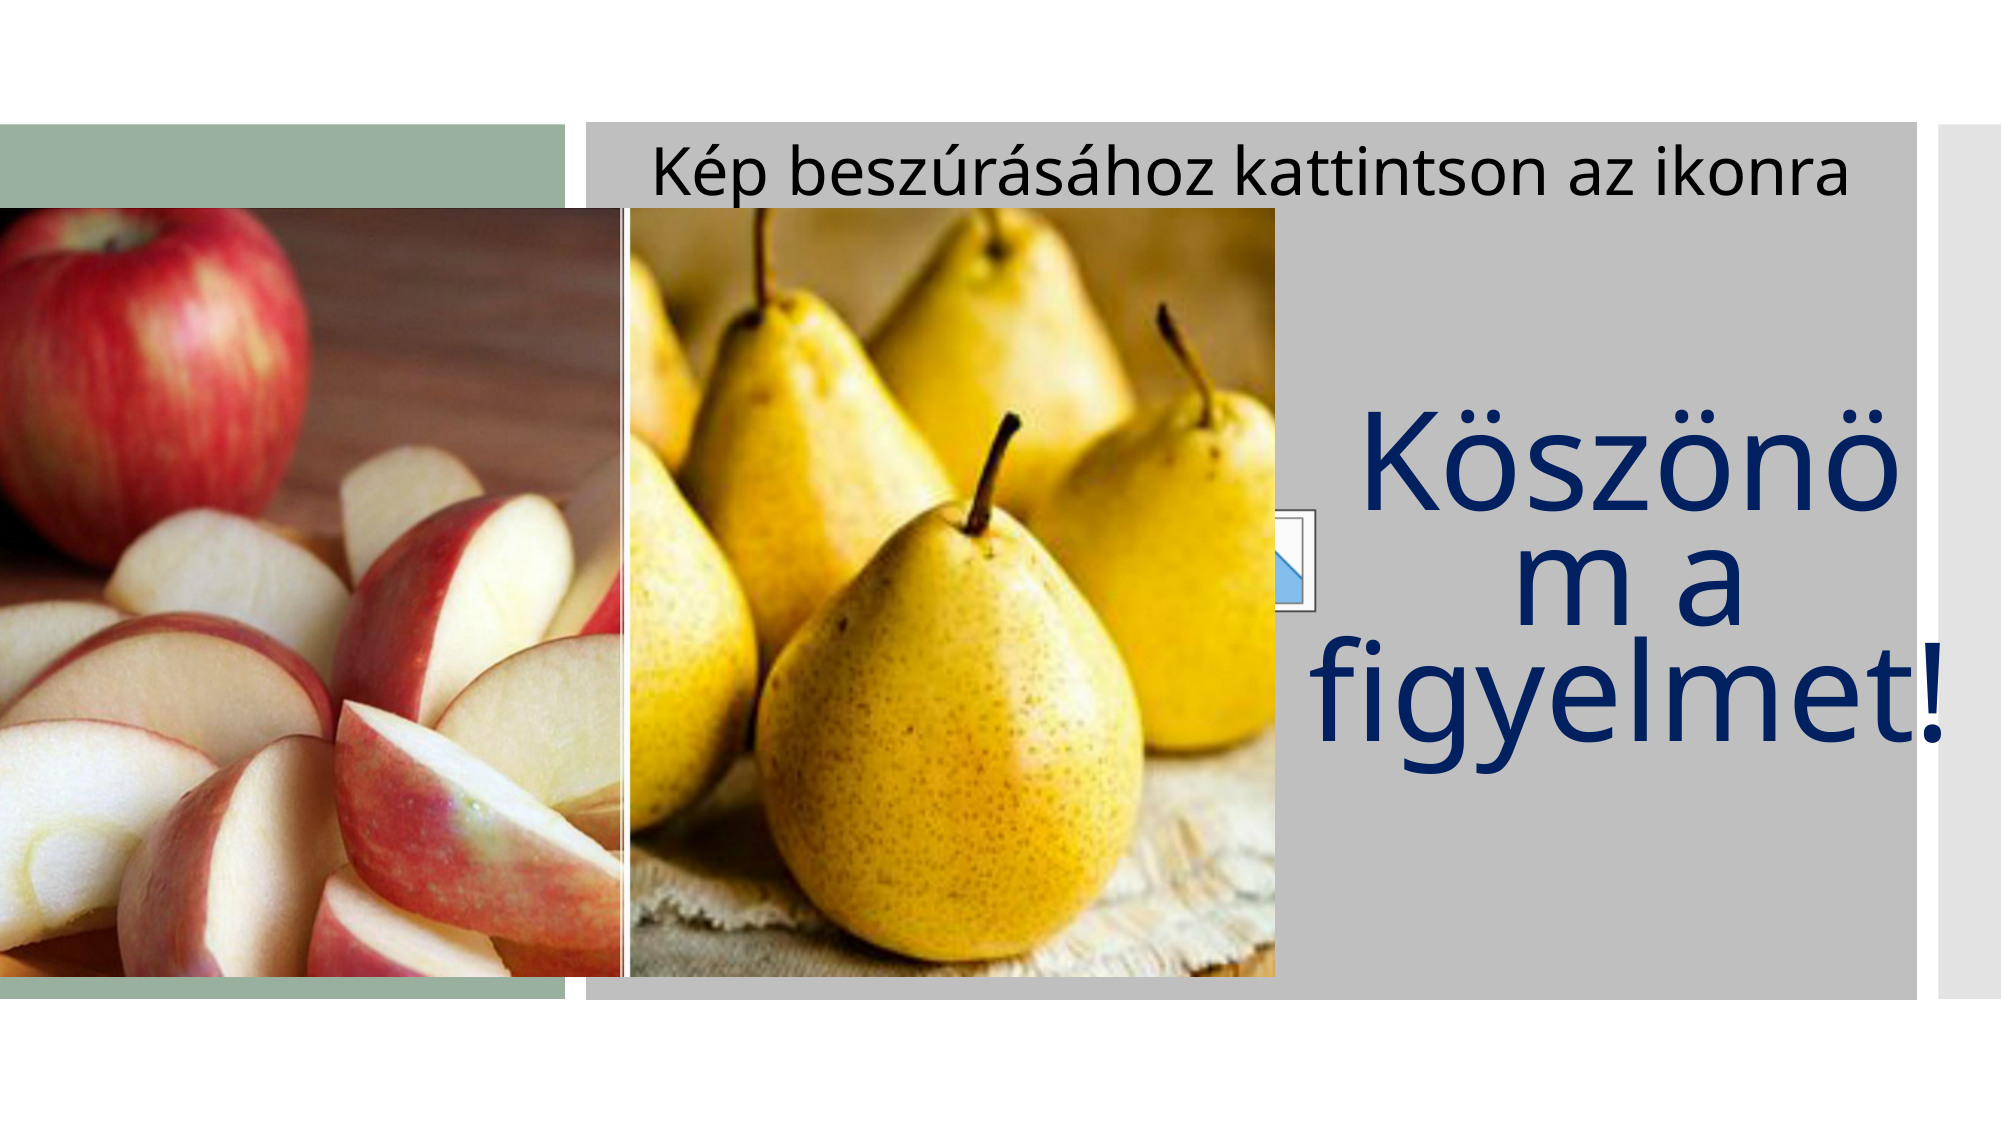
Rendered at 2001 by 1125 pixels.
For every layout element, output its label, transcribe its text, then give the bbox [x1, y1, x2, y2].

picture [0, 121, 1918, 1001]
text_box Köszönöm a figyelmet! [1918, 410, 1970, 772]
